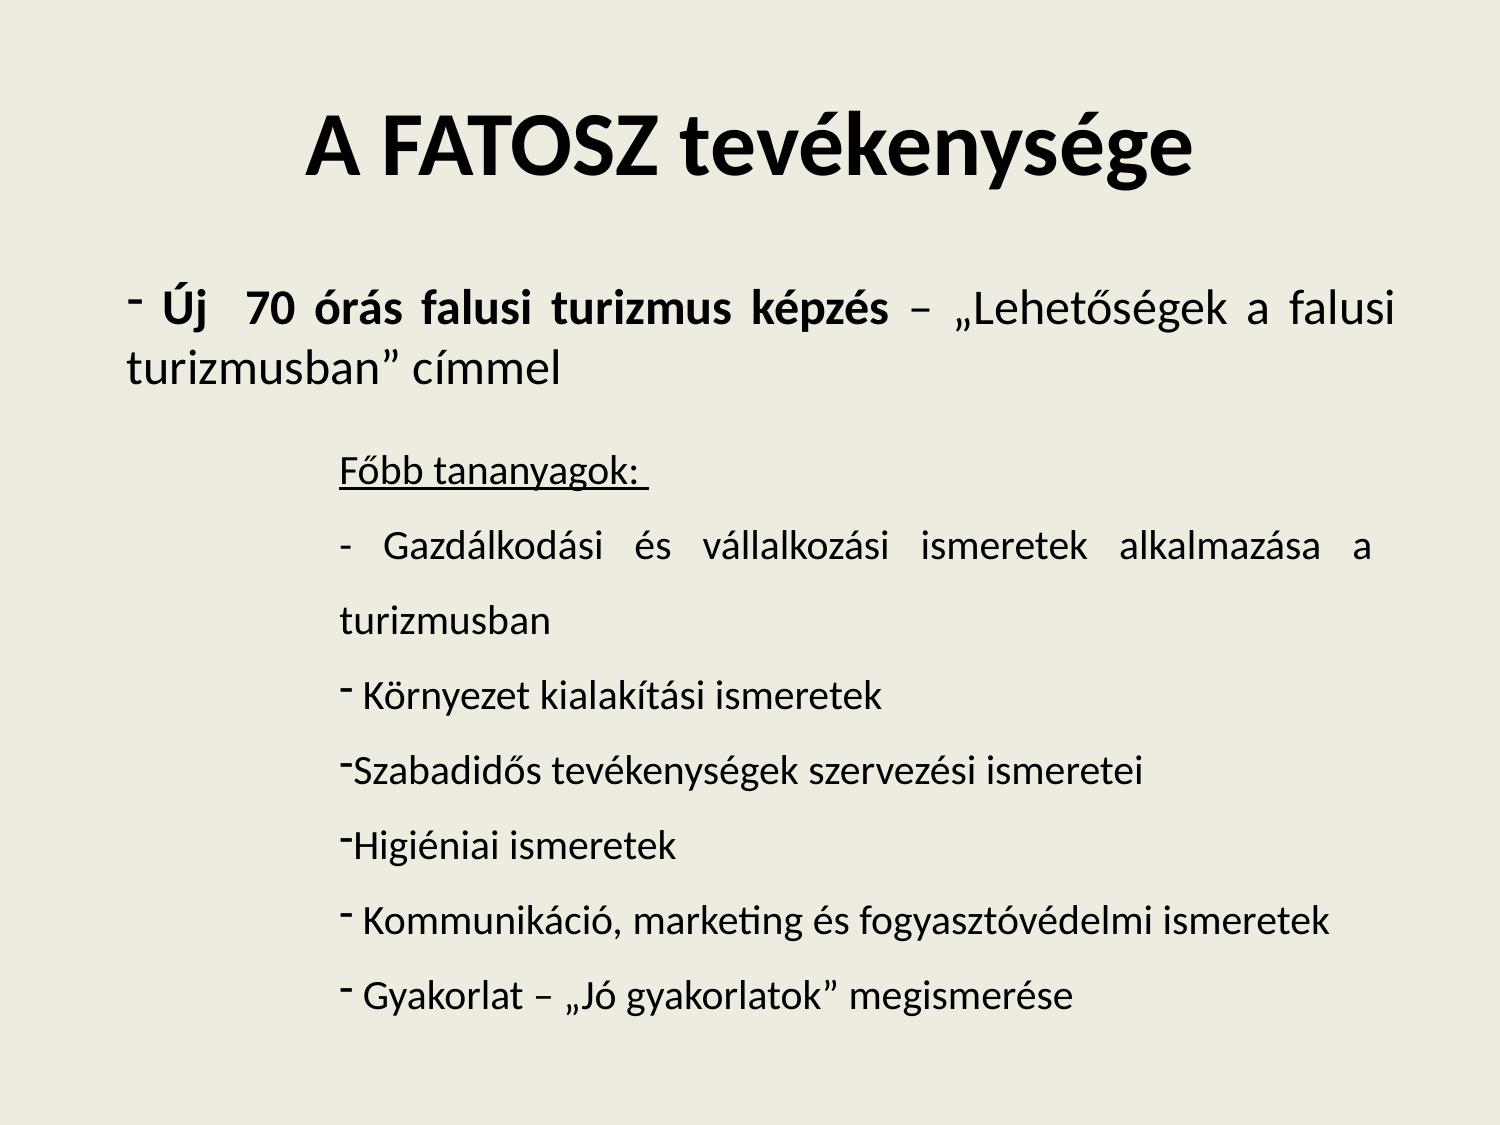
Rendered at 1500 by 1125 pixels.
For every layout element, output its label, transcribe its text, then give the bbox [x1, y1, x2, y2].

text_box Új 70 órás falusi turizmus képzés – „Lehetőségek a falusi turizmusban” címmel [112, 267, 1412, 402]
title A FATOSZ tevékenysége [75, 45, 1425, 233]
text_box Főbb tananyagok: - Gazdálkodási és vállalkozási ismeretek alkalmazása a turizmusban Környezet kialakítási ismeretek Szabadidős tevékenységek szervezési ismeretei Higiéniai ismeretek Kommunikáció, marketing és fogyasztóvédelmi ismeretek Gyakorlat – „Jó gyakorlatok” megismerése [324, 385, 1388, 1071]
